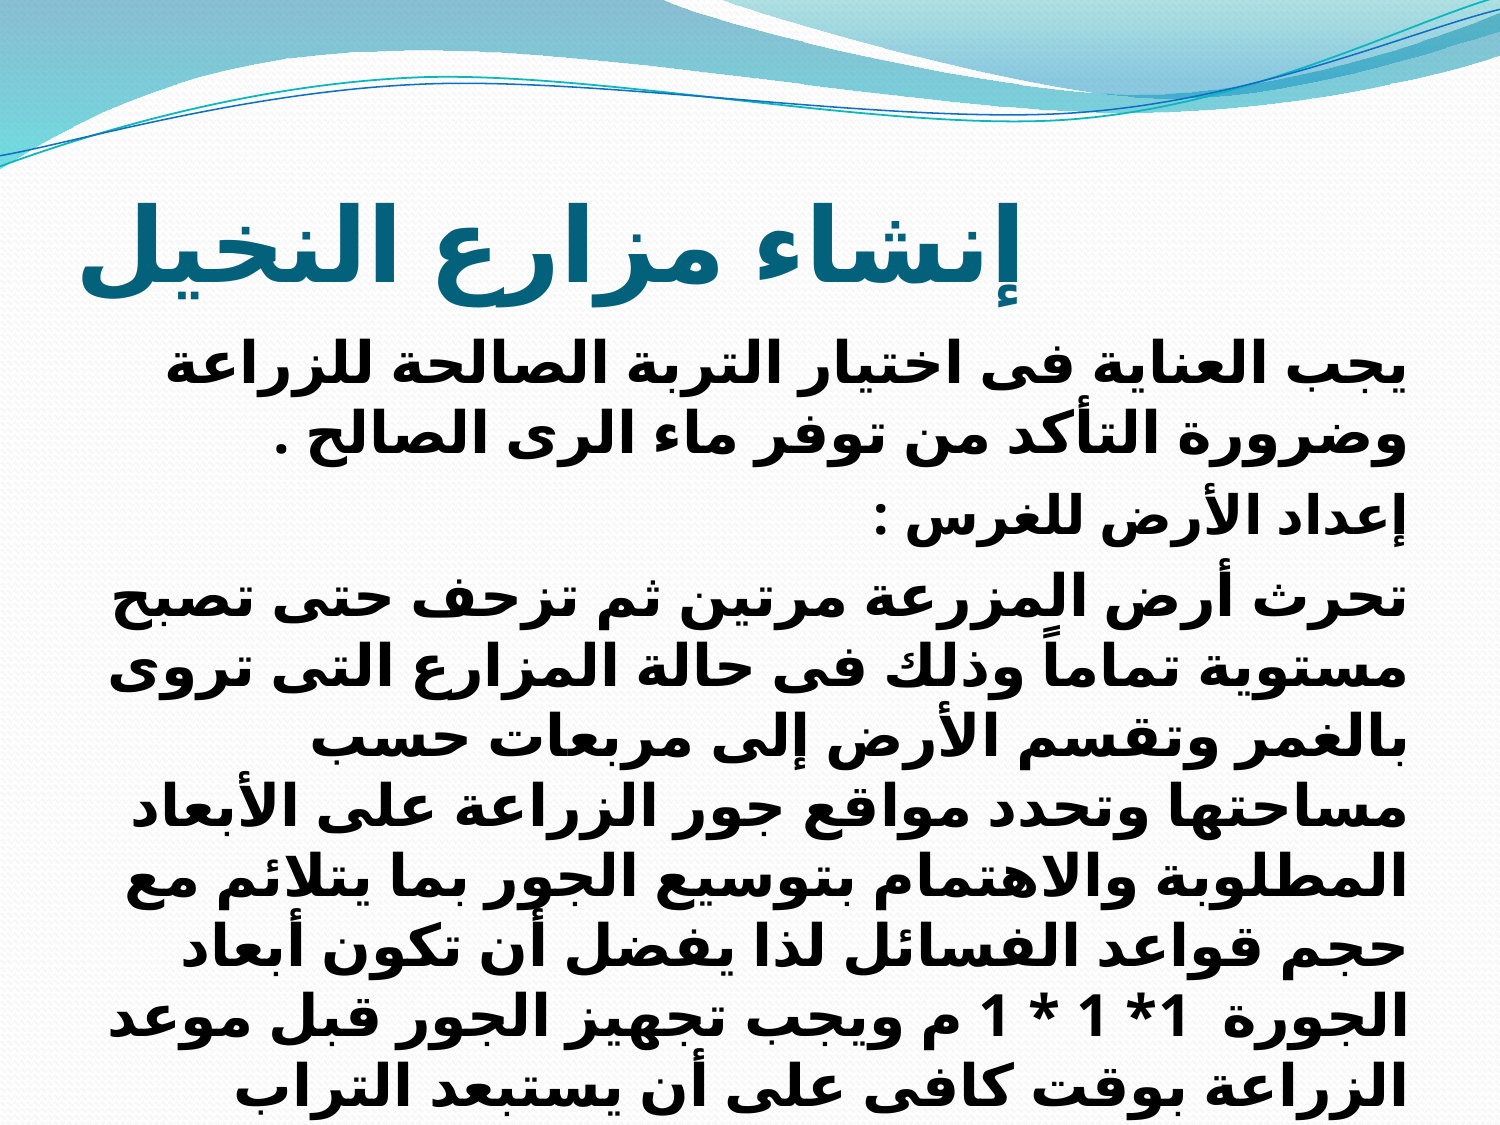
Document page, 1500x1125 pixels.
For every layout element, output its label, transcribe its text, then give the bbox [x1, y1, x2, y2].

title إنشاء مزارع النخيل [75, 115, 1425, 303]
list يجب العناية فى اختيار التربة الصالحة للزراعة وضرورة التأكد من توفر ماء الرى الصالح . إعداد الأرض للغرس : تحرث أرض المزرعة مرتين ثم تزحف حتى تصبح مستوية تماماً وذلك فى حالة المزارع التى تروى بالغمر وتقسم الأرض إلى مربعات حسب مساحتها وتحدد مواقع جور الزراعة على الأبعاد المطلوبة والاهتمام بتوسيع الجور بما يتلائم مع حجم قواعد الفسائل لذا يفضل أن تكون أبعاد الجورة 1* 1 * 1 م ويجب تجهيز الجور قبل موعد الزراعة بوقت كافى على أن يستبعد التراب الناتج من الحفر [75, 317, 1425, 1038]
